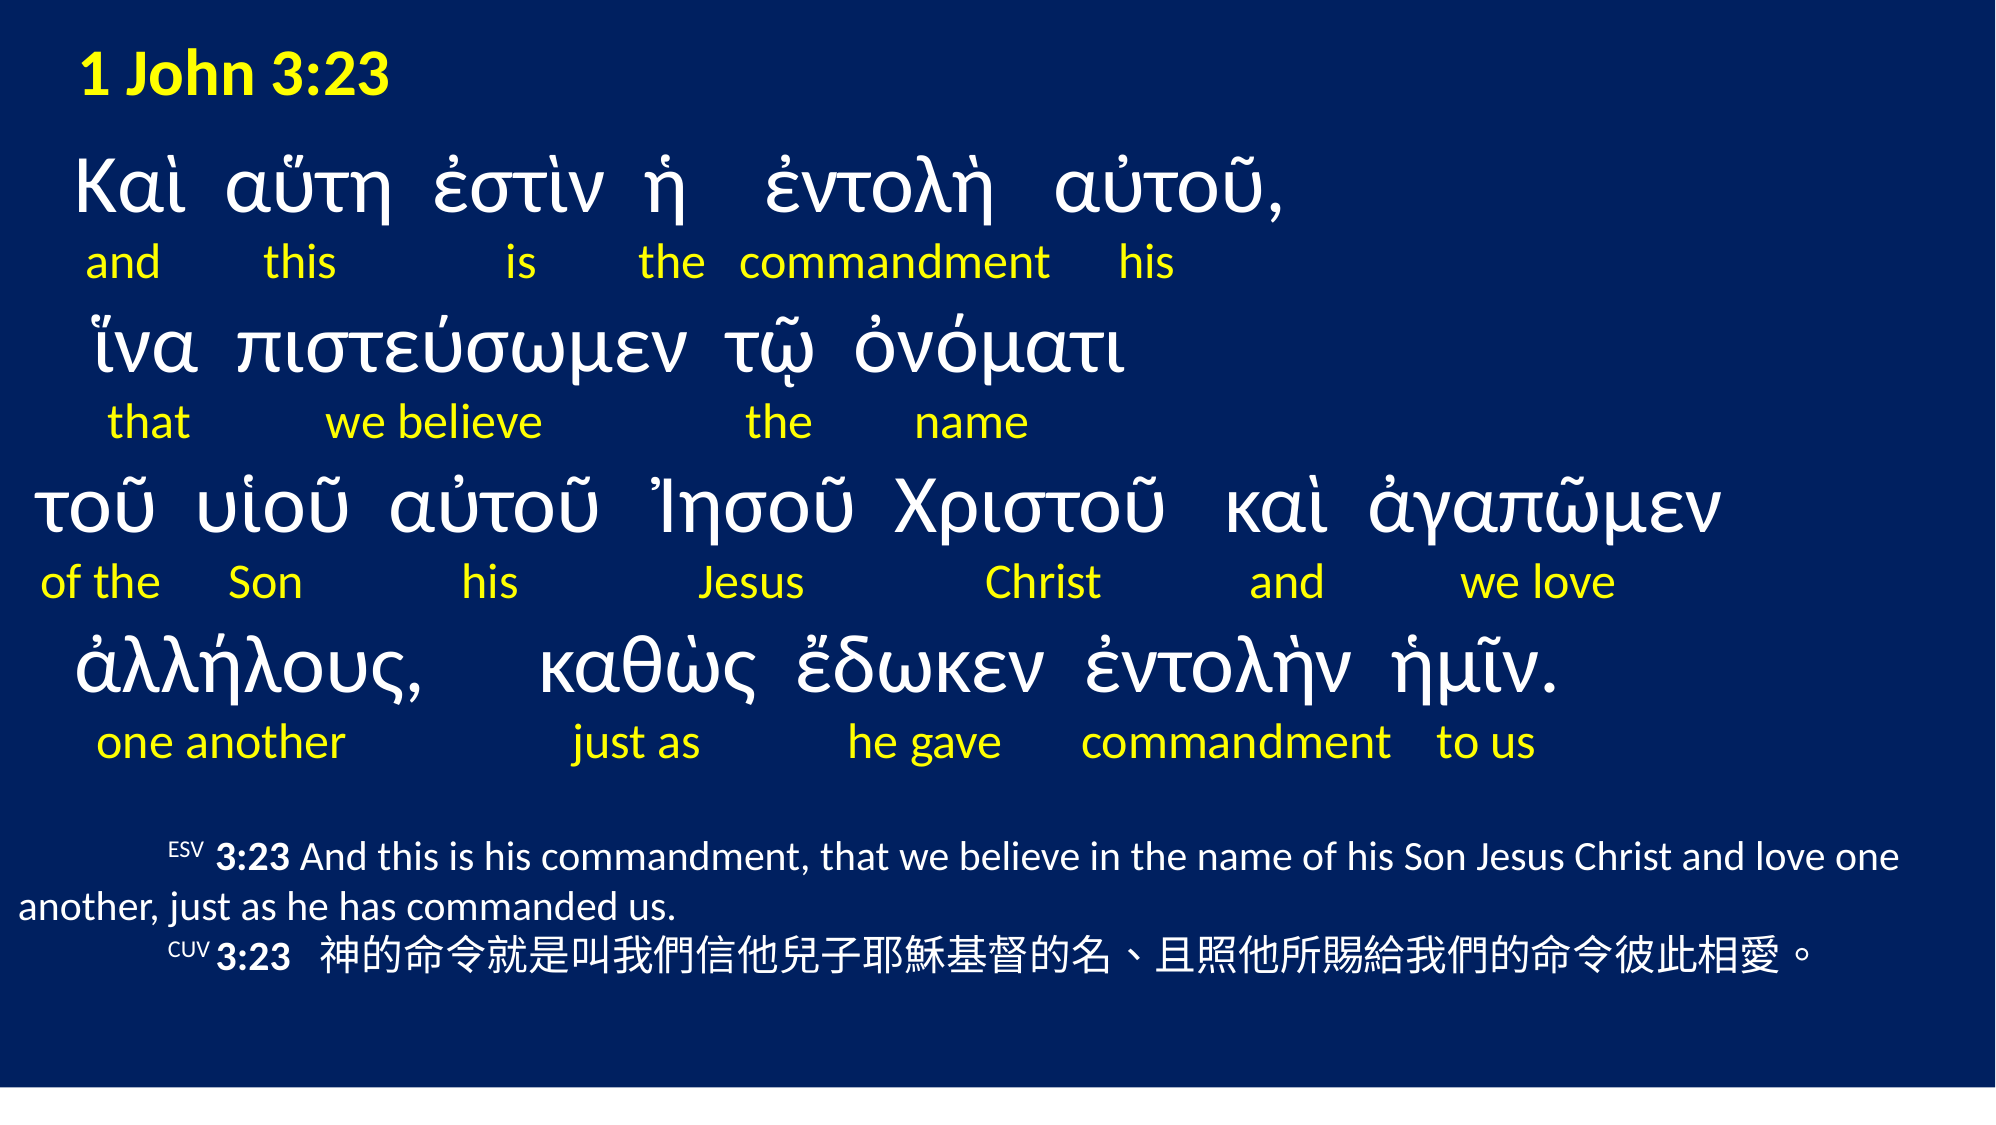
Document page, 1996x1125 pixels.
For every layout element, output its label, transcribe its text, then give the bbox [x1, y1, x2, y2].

text_box 1 John 3:23 Καὶ αὕτη ἐστὶν ἡ ἐντολὴ αὐτοῦ, and this is the commandment his ἵνα πιστεύσωμεν τῷ ὀνόματι that we believe the name τοῦ υἱοῦ αὐτοῦ Ἰησοῦ Χριστοῦ καὶ ἀγαπῶμεν of the Son his Jesus Christ and we love ἀλλήλους, καθὼς ἔδωκεν ἐντολὴν ἡμῖν. one another just as he gave commandment to us ESV 3:23 And this is his commandment, that we believe in the name of his Son Jesus Christ and love one another, just as he has commanded us. CUV 3:23 神的命令就是叫我們信他兒子耶穌基督的名、且照他所賜給我們的命令彼此相愛。 [0, 0, 1996, 1088]
